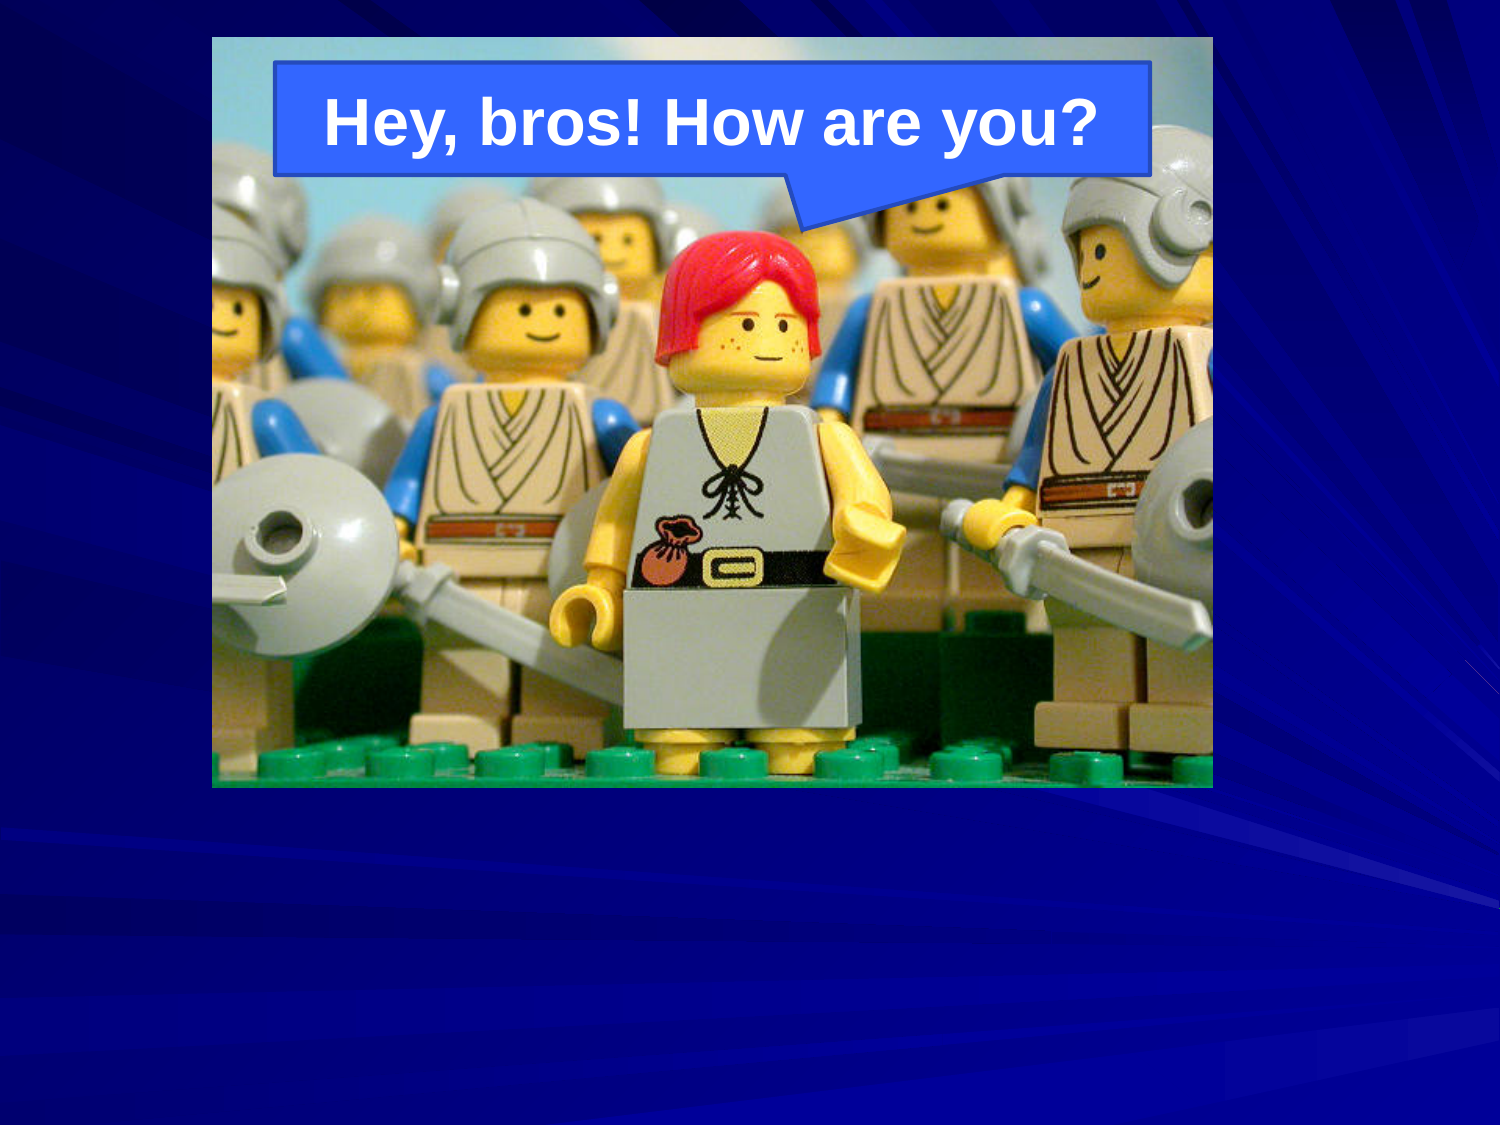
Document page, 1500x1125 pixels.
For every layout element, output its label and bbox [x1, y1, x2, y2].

picture [212, 37, 1213, 788]
